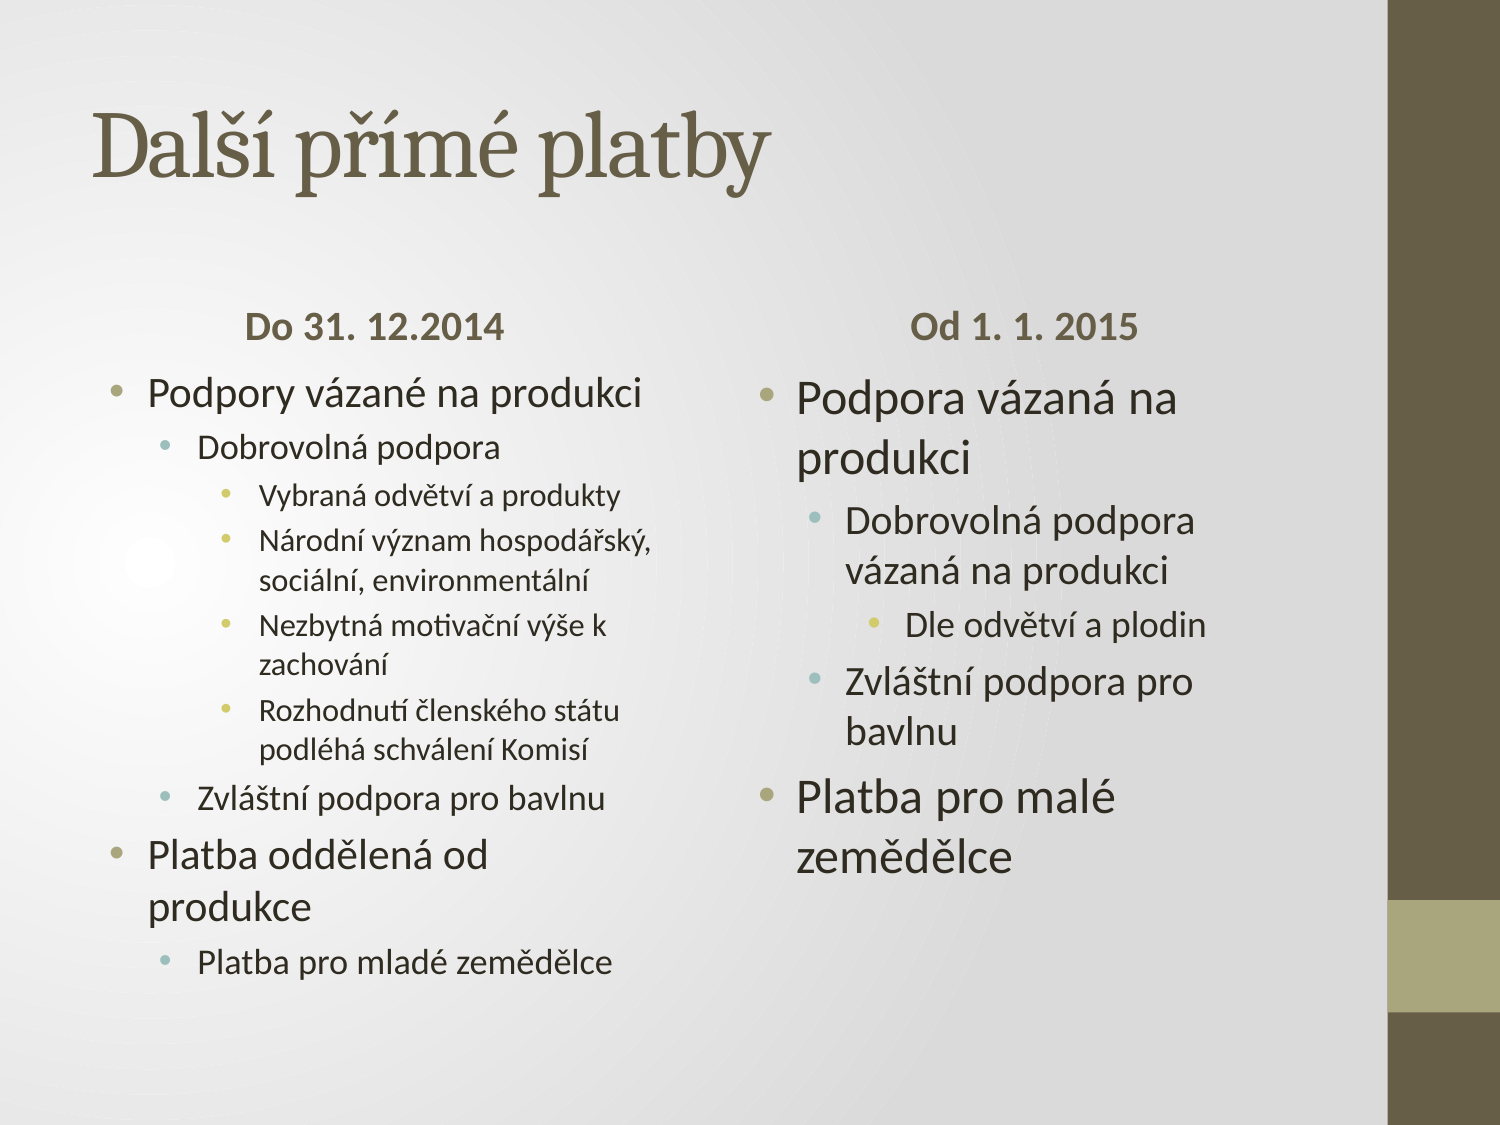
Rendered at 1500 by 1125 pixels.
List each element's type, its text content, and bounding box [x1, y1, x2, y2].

list Podpora vázaná na produkci Dobrovolná podpora vázaná na produkci Dle odvětví a plodin Zvláštní podpora pro bavlnu Platba pro malé zemědělce [725, 356, 1325, 1005]
title Další přímé platby [75, 45, 1325, 233]
list Podpory vázané na produkci Dobrovolná podpora Vybraná odvětví a produkty Národní význam hospodářský, sociální, environmentální Nezbytná motivační výše k zachování Rozhodnutí členského státu podléhá schválení Komisí Zvláštní podpora pro bavlnu Platba oddělená od produkce Platba pro mladé zemědělce [75, 356, 675, 1005]
list Od 1. 1. 2015 [725, 251, 1325, 356]
list Do 31. 12.2014 [75, 251, 675, 356]
